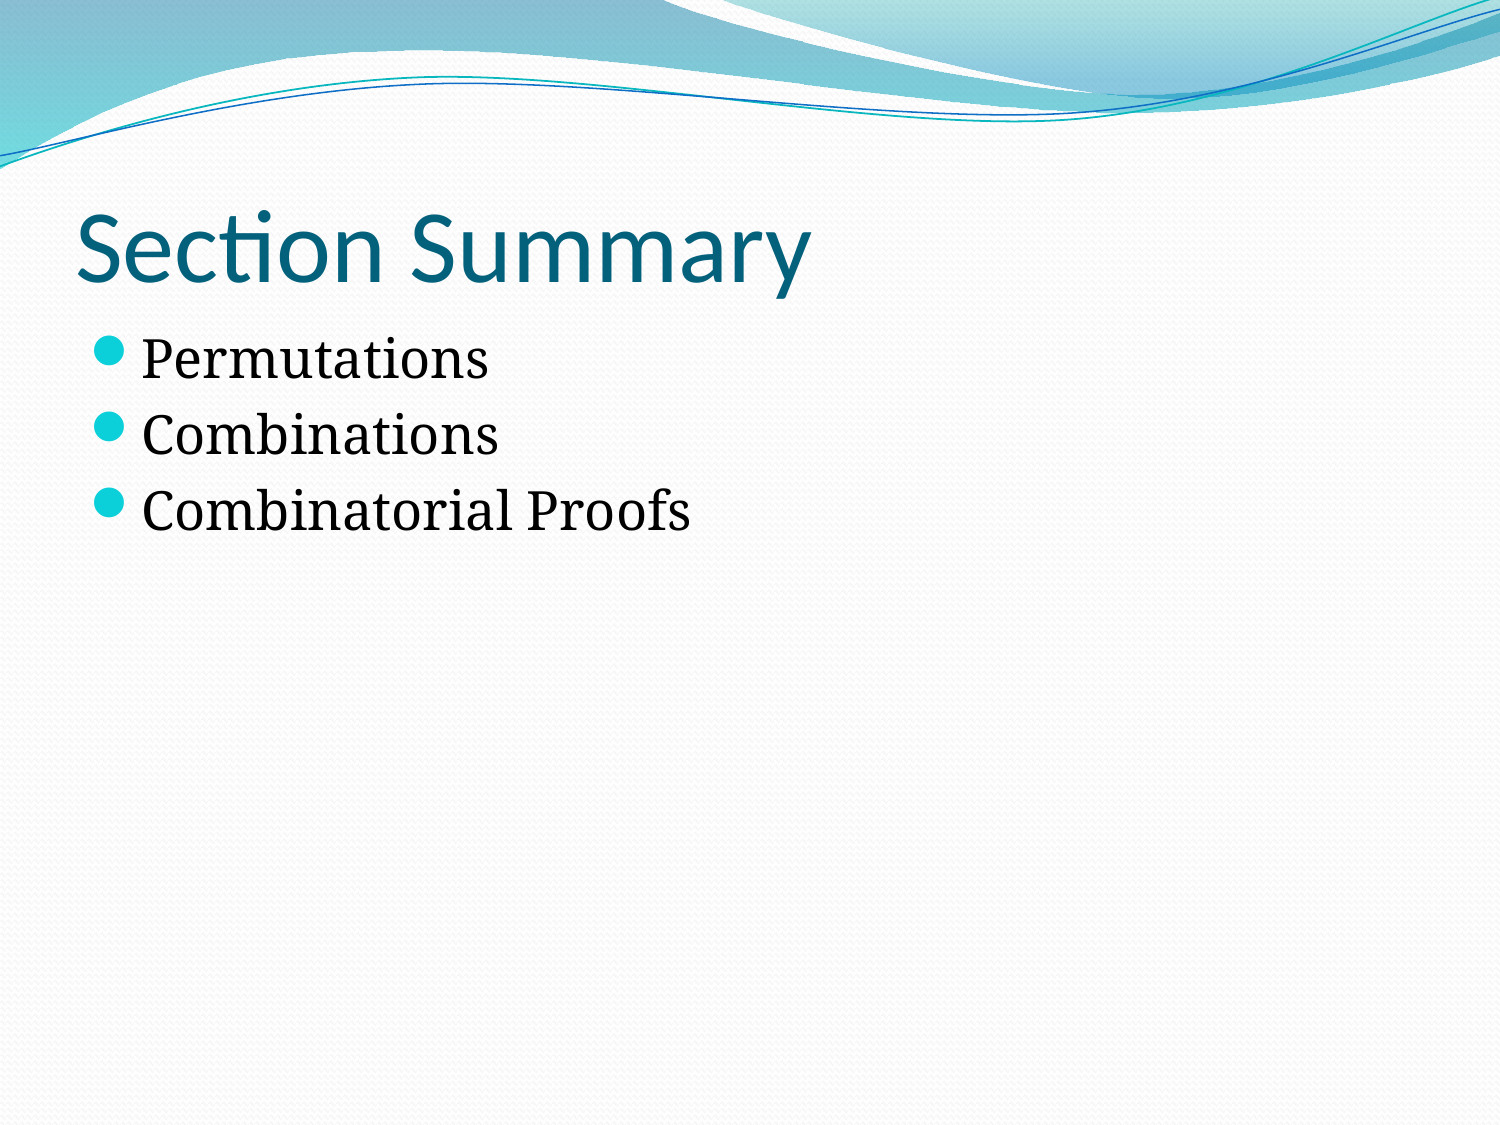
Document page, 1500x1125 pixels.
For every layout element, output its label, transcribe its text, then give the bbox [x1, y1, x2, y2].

title Section Summary [75, 115, 1425, 303]
list Permutations Combinations Combinatorial Proofs [75, 317, 1425, 1038]
